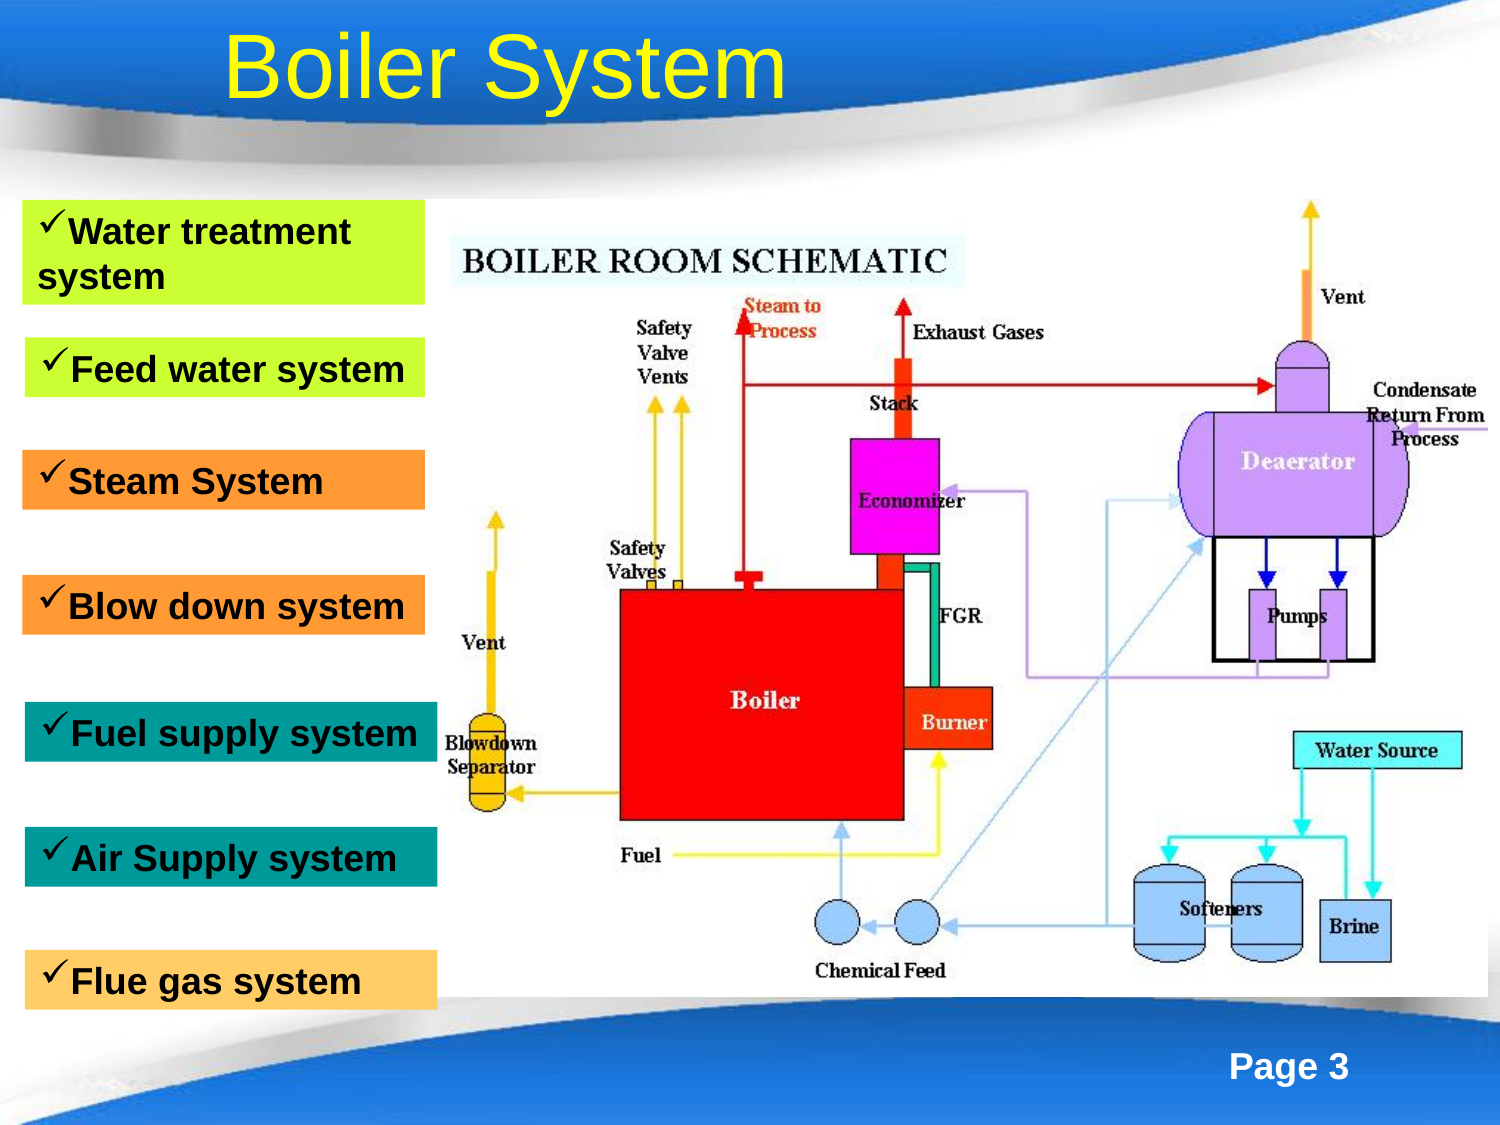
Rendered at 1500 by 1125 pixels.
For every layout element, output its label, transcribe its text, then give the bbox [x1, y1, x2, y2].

text_box Blow down system [22, 574, 419, 635]
text_box Water treatment system [22, 199, 423, 305]
text_box Air Supply system [24, 826, 419, 887]
text_box Fuel supply system [24, 701, 419, 762]
picture [0, 0, 1500, 1125]
text_box Feed water system [24, 337, 419, 398]
text_box Flue gas system [24, 949, 438, 1010]
text_box Steam System [22, 449, 419, 510]
title Boiler System [0, 0, 1013, 118]
